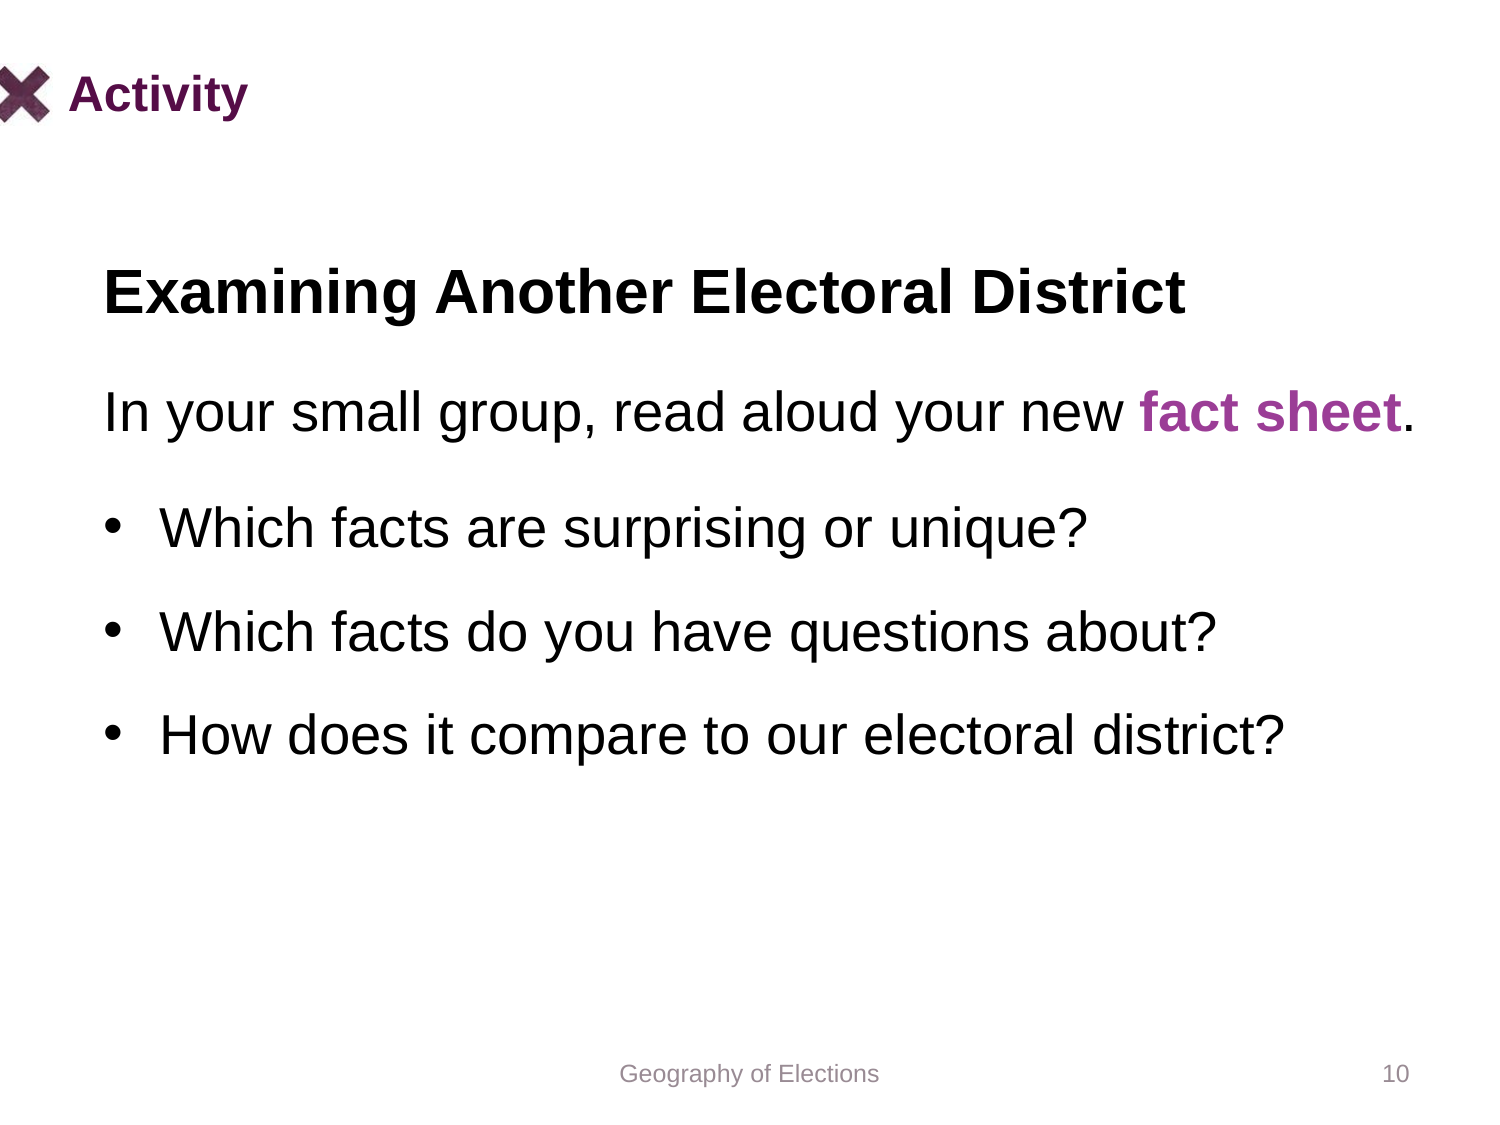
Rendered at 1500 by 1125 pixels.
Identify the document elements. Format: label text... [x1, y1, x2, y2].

list Examining Another Electoral District In your small group, read aloud your new fact sheet. Which facts are surprising or unique? Which facts do you have questions about? How does it compare to our electoral district? [88, 243, 1439, 1024]
text_box Activity [53, 54, 1388, 130]
picture [0, 62, 54, 126]
slide_number 10 [1074, 1042, 1425, 1103]
footer Geography of Elections [512, 1042, 988, 1103]
